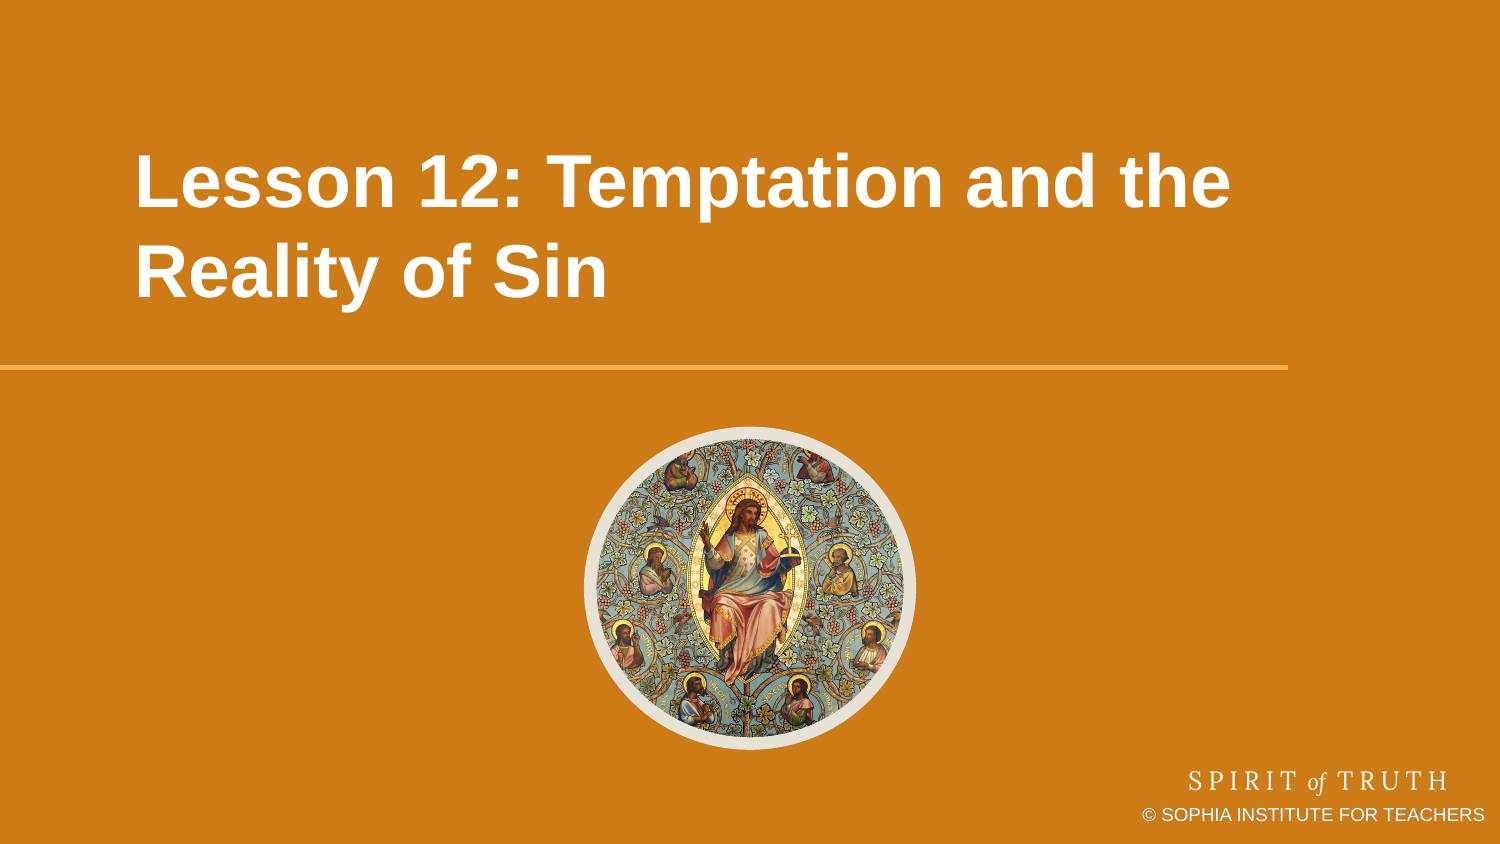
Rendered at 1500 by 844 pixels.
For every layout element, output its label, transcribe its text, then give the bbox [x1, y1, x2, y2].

picture [589, 432, 911, 744]
picture [1186, 768, 1449, 797]
title Lesson 12: Temptation and the Reality of Sin [119, 78, 1381, 328]
